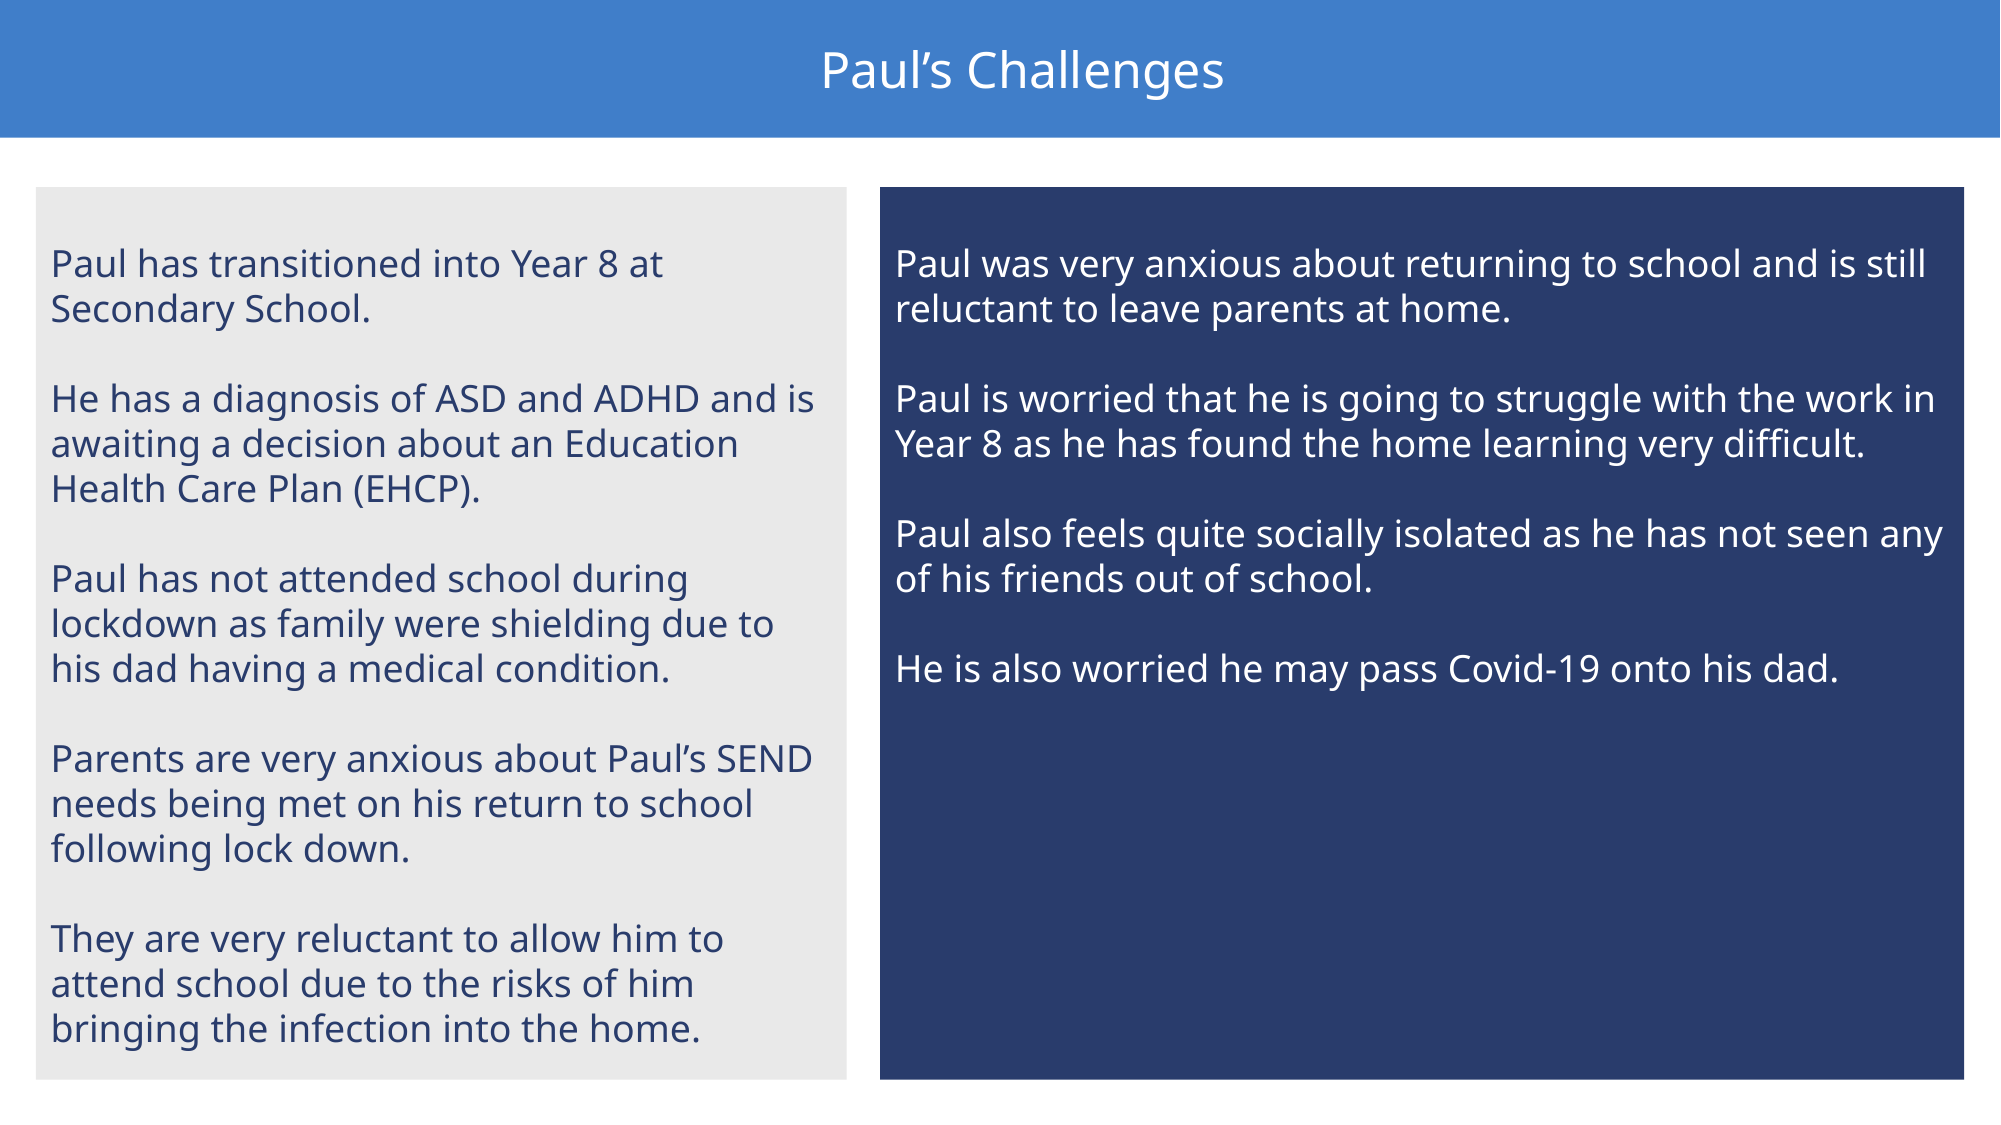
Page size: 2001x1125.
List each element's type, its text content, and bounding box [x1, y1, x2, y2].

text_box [0, 0, 2000, 138]
list Paul was very anxious about returning to school and is still reluctant to leave parents at home. Paul is worried that he is going to struggle with the work in Year 8 as he has found the home learning very difficult. Paul also feels quite socially isolated as he has not seen any of his friends out of school. He is also worried he may pass Covid-19 onto his dad. [879, 186, 1965, 1081]
text_box Paul has transitioned into Year 8 at Secondary School. He has a diagnosis of ASD and ADHD and is awaiting a decision about an Education Health Care Plan (EHCP). Paul has not attended school during lockdown as family were shielding due to his dad having a medical condition. Parents are very anxious about Paul’s SEND needs being met on his return to school following lock down. They are very reluctant to allow him to attend school due to the risks of him bringing the infection into the home. [35, 187, 847, 1080]
